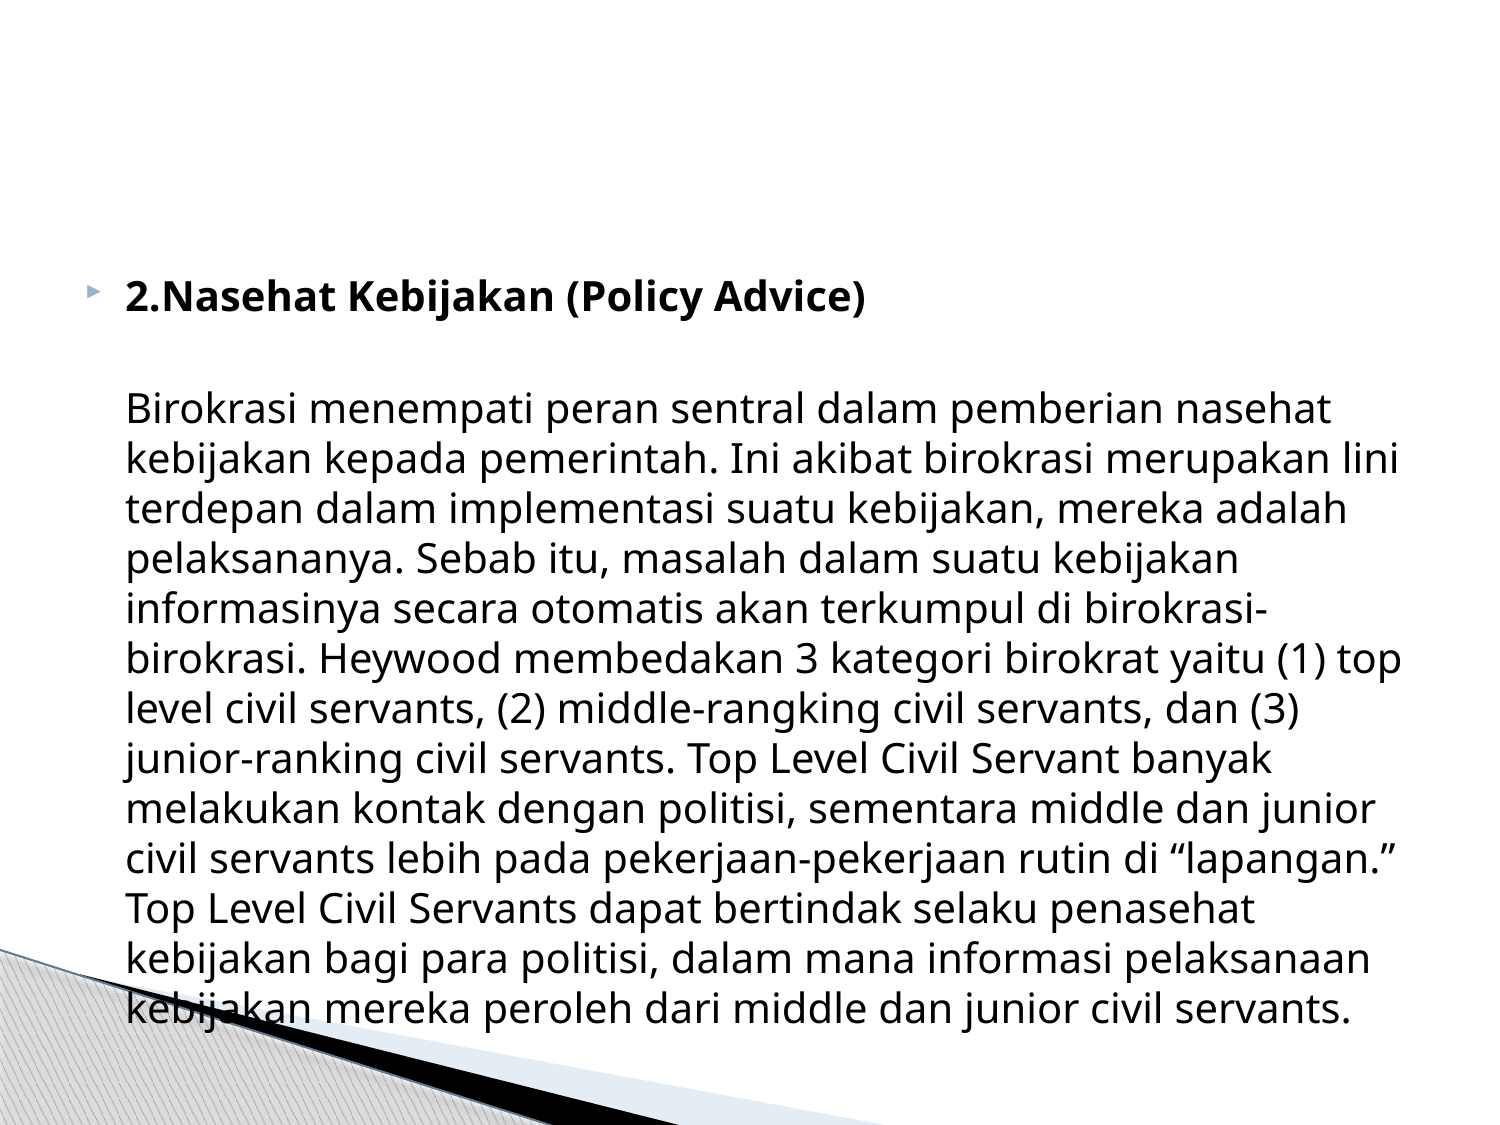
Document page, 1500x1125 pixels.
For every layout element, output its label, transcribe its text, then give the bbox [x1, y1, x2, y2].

list 2.Nasehat Kebijakan (Policy Advice) Birokrasi menempati peran sentral dalam pemberian nasehat kebijakan kepada pemerintah. Ini akibat birokrasi merupakan lini terdepan dalam implementasi suatu kebijakan, mereka adalah pelaksananya. Sebab itu, masalah dalam suatu kebijakan informasinya secara otomatis akan terkumpul di birokrasi-birokrasi. Heywood membedakan 3 kategori birokrat yaitu (1) top level civil servants, (2) middle-rangking civil servants, dan (3) junior-ranking civil servants. Top Level Civil Servant banyak melakukan kontak dengan politisi, sementara middle dan junior civil servants lebih pada pekerjaan-pekerjaan rutin di “lapangan.” Top Level Civil Servants dapat bertindak selaku penasehat kebijakan bagi para politisi, dalam mana informasi pelaksanaan kebijakan mereka peroleh dari middle dan junior civil servants. [53, 262, 1438, 1083]
